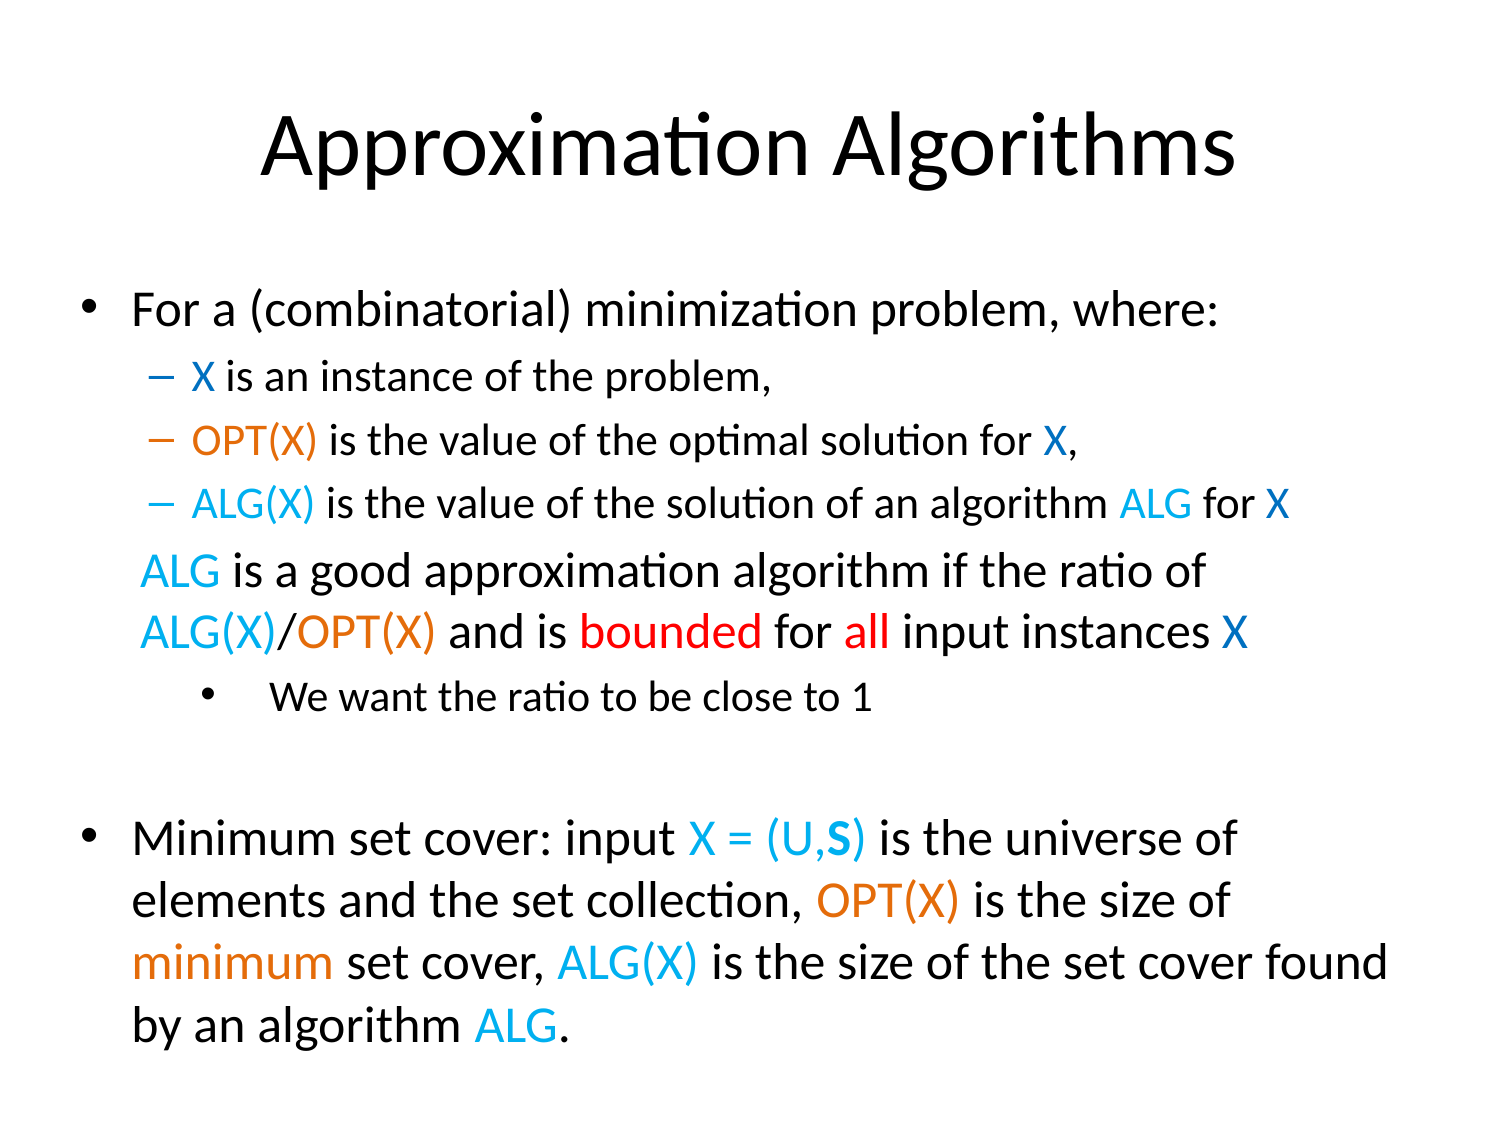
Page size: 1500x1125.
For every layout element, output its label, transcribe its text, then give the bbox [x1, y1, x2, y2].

list For a (combinatorial) minimization problem, where: X is an instance of the problem, OPT(X) is the value of the optimal solution for X, ALG(X) is the value of the solution of an algorithm ALG for X ALG is a good approximation algorithm if the ratio of ALG(X)/OPT(X) and is bounded for all input instances X We want the ratio to be close to 1 Minimum set cover: input X = (U,S) is the universe of elements and the set collection, OPT(X) is the size of minimum set cover, ALG(X) is the size of the set cover found by an algorithm ALG. [64, 267, 1437, 1076]
title Approximation Algorithms [75, 45, 1425, 233]
